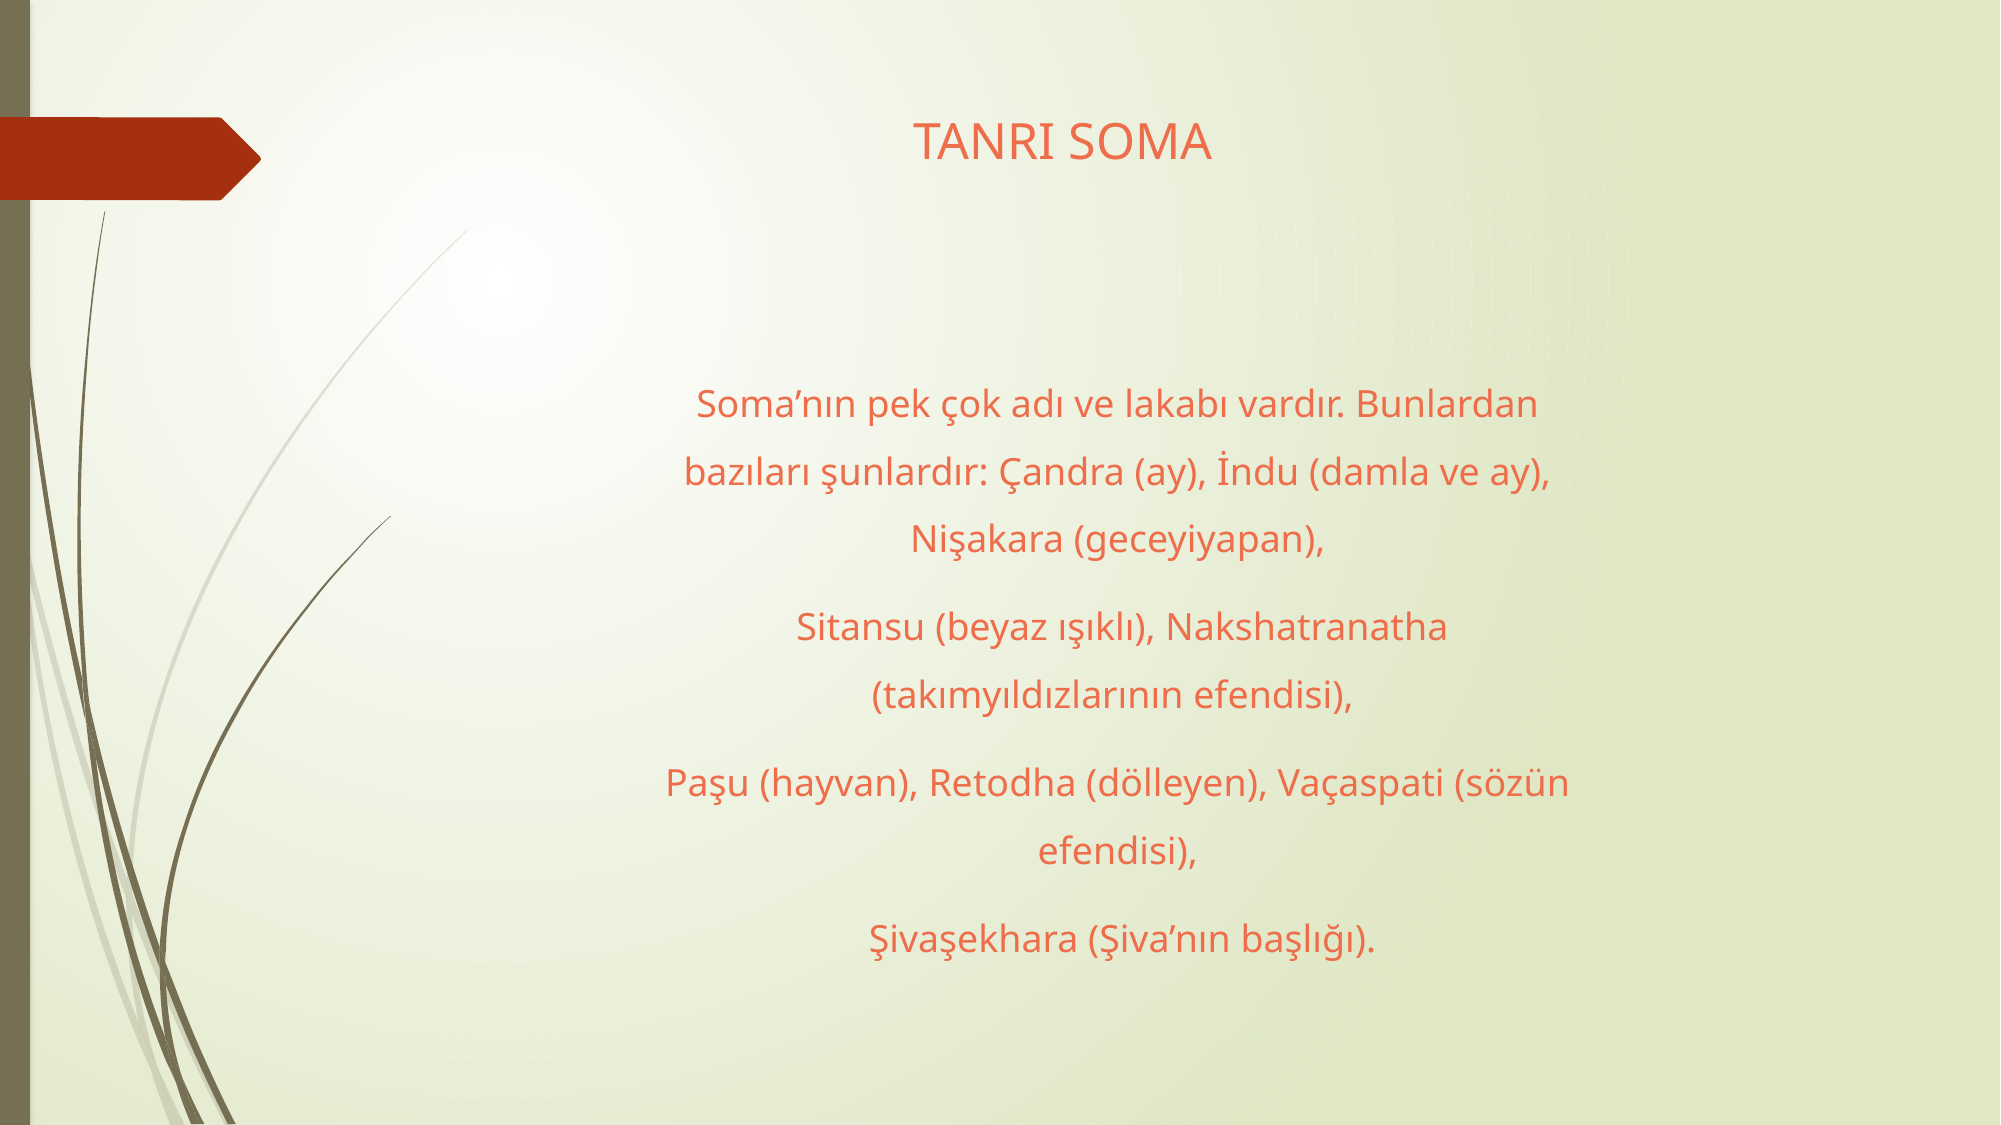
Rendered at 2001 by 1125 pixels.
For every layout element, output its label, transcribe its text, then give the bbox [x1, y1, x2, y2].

list Soma’nın pek çok adı ve lakabı vardır. Bunlardan bazıları şunlardır: Çandra (ay), İndu (damla ve ay), Nişakara (geceyiyapan), Sitansu (beyaz ışıklı), Nakshatranatha (takımyıldızlarının efendisi), Paşu (hayvan), Retodha (dölleyen), Vaçaspati (sözün efendisi), Şivaşekhara (Şiva’nın başlığı). [631, 350, 1605, 970]
title TANRI SOMA [631, 102, 1495, 320]
